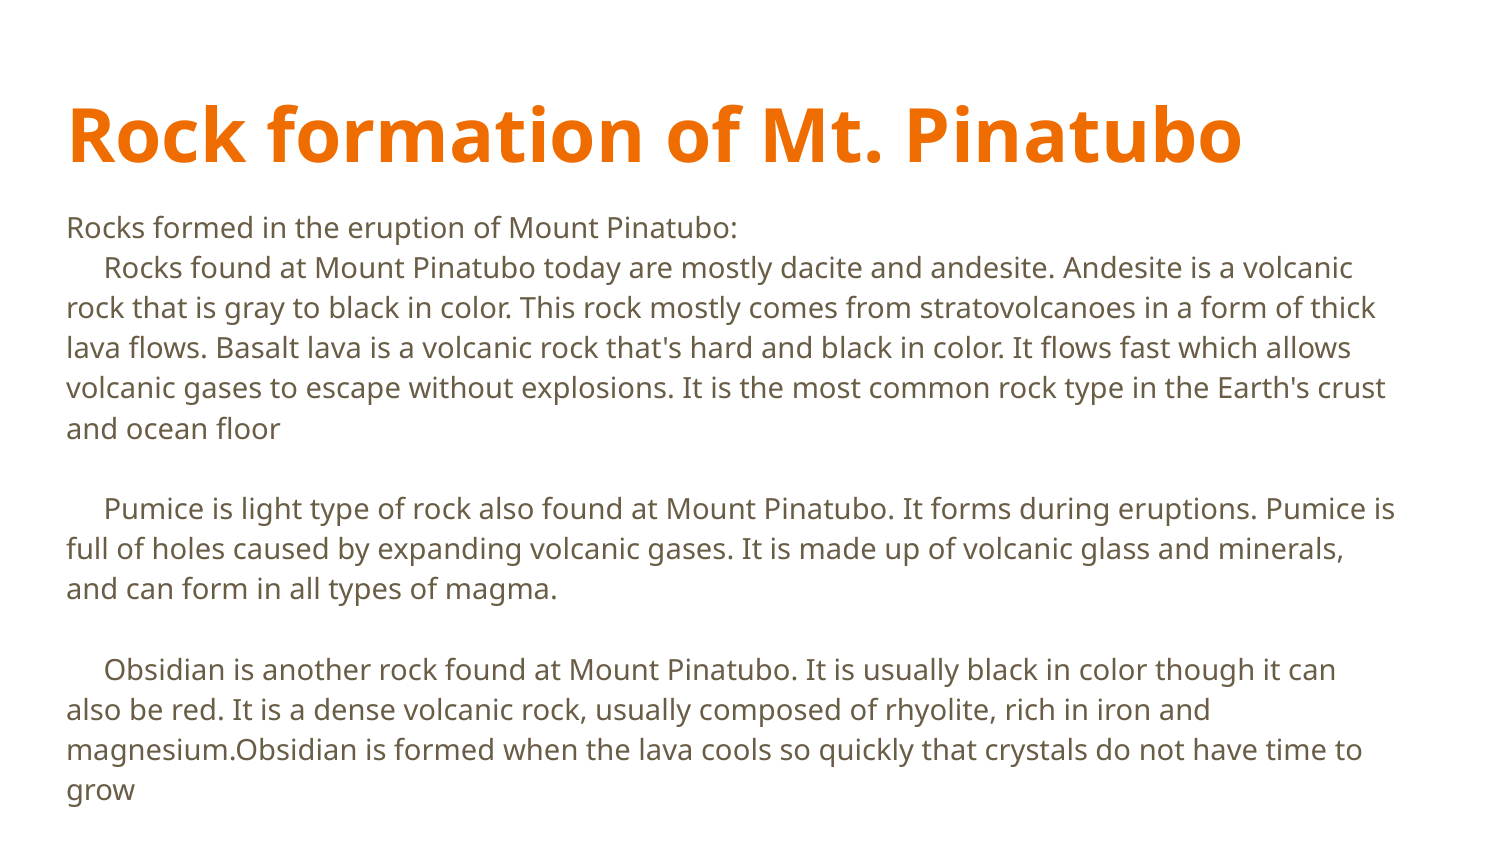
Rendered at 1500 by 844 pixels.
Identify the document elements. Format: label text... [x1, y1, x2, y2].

title Rock formation of Mt. Pinatubo [51, 72, 1449, 189]
list Rocks formed in the eruption of Mount Pinatubo: Rocks found at Mount Pinatubo today are mostly dacite and andesite. Andesite is a volcanic rock that is gray to black in color. This rock mostly comes from stratovolcanoes in a form of thick lava flows. Basalt lava is a volcanic rock that's hard and black in color. It flows fast which allows volcanic gases to escape without explosions. It is the most common rock type in the Earth's crust and ocean floor Pumice is light type of rock also found at Mount Pinatubo. It forms during eruptions. Pumice is full of holes caused by expanding volcanic gases. It is made up of volcanic glass and minerals, and can form in all types of magma. Obsidian is another rock found at Mount Pinatubo. It is usually black in color though it can also be red. It is a dense volcanic rock, usually composed of rhyolite, rich in iron and magnesium.Obsidian is formed when the lava cools so quickly that crystals do not have time to grow [51, 189, 1416, 750]
